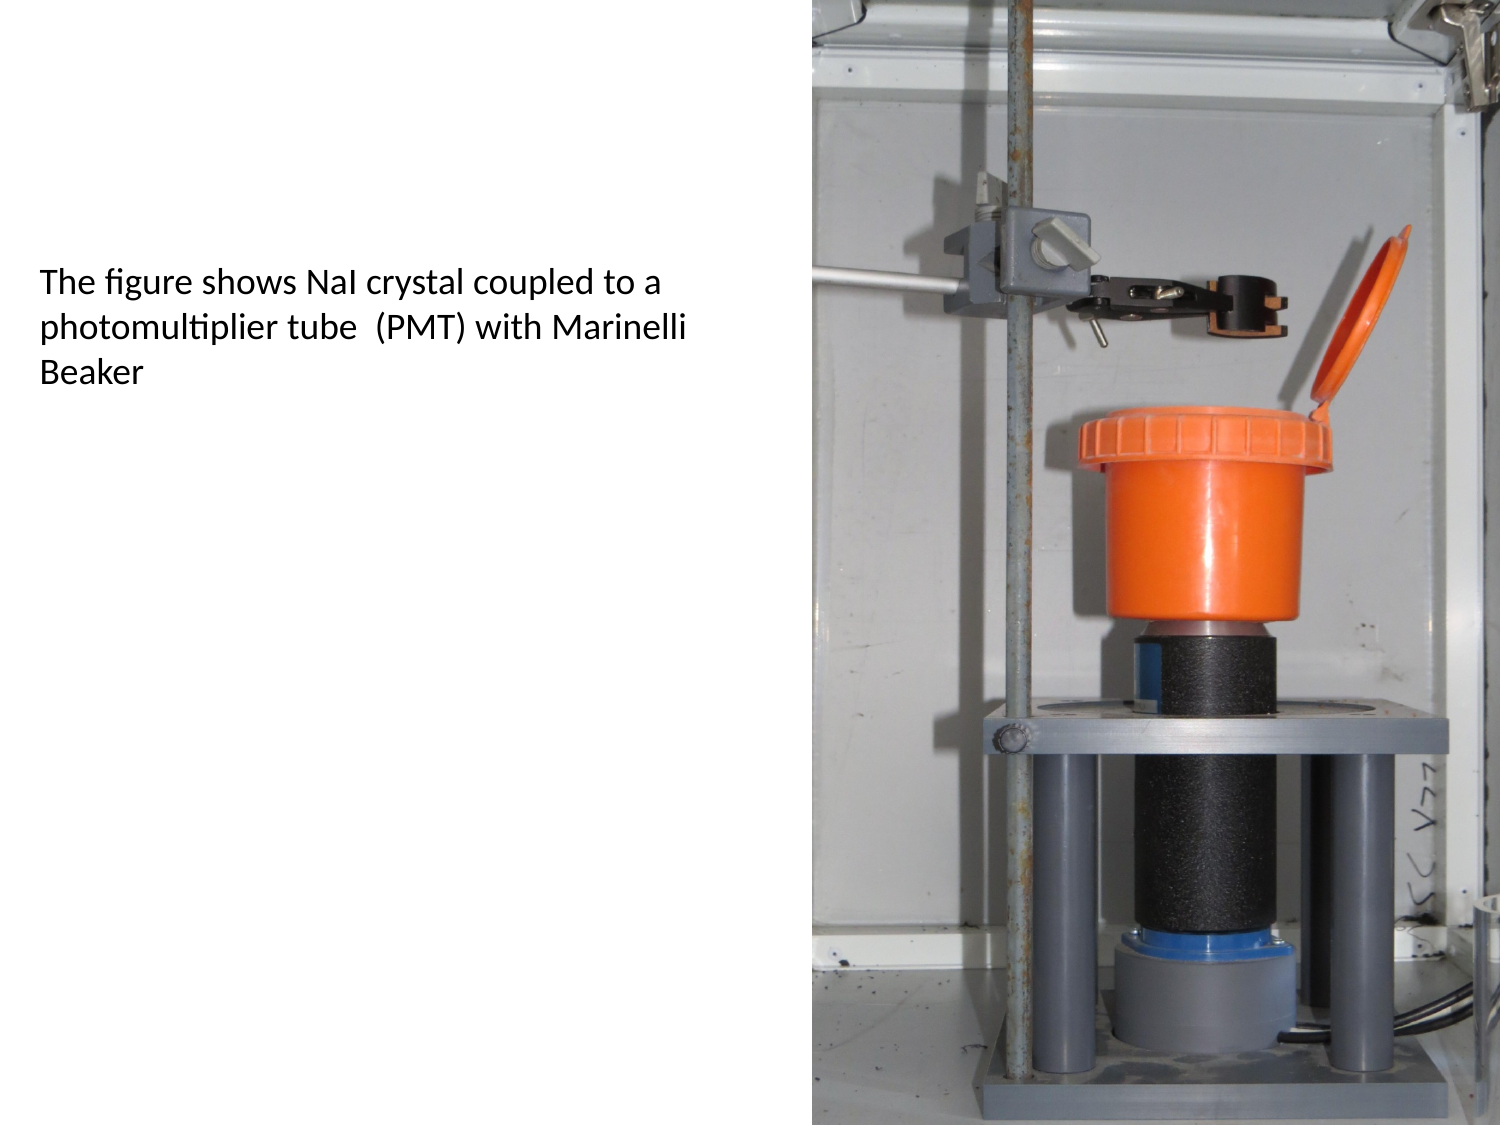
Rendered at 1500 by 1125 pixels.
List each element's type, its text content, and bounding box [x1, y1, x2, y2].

picture [812, 0, 1500, 1125]
text_box The figure shows NaI crystal coupled to a photomultiplier tube (PMT) with Marinelli Beaker [24, 249, 775, 400]
